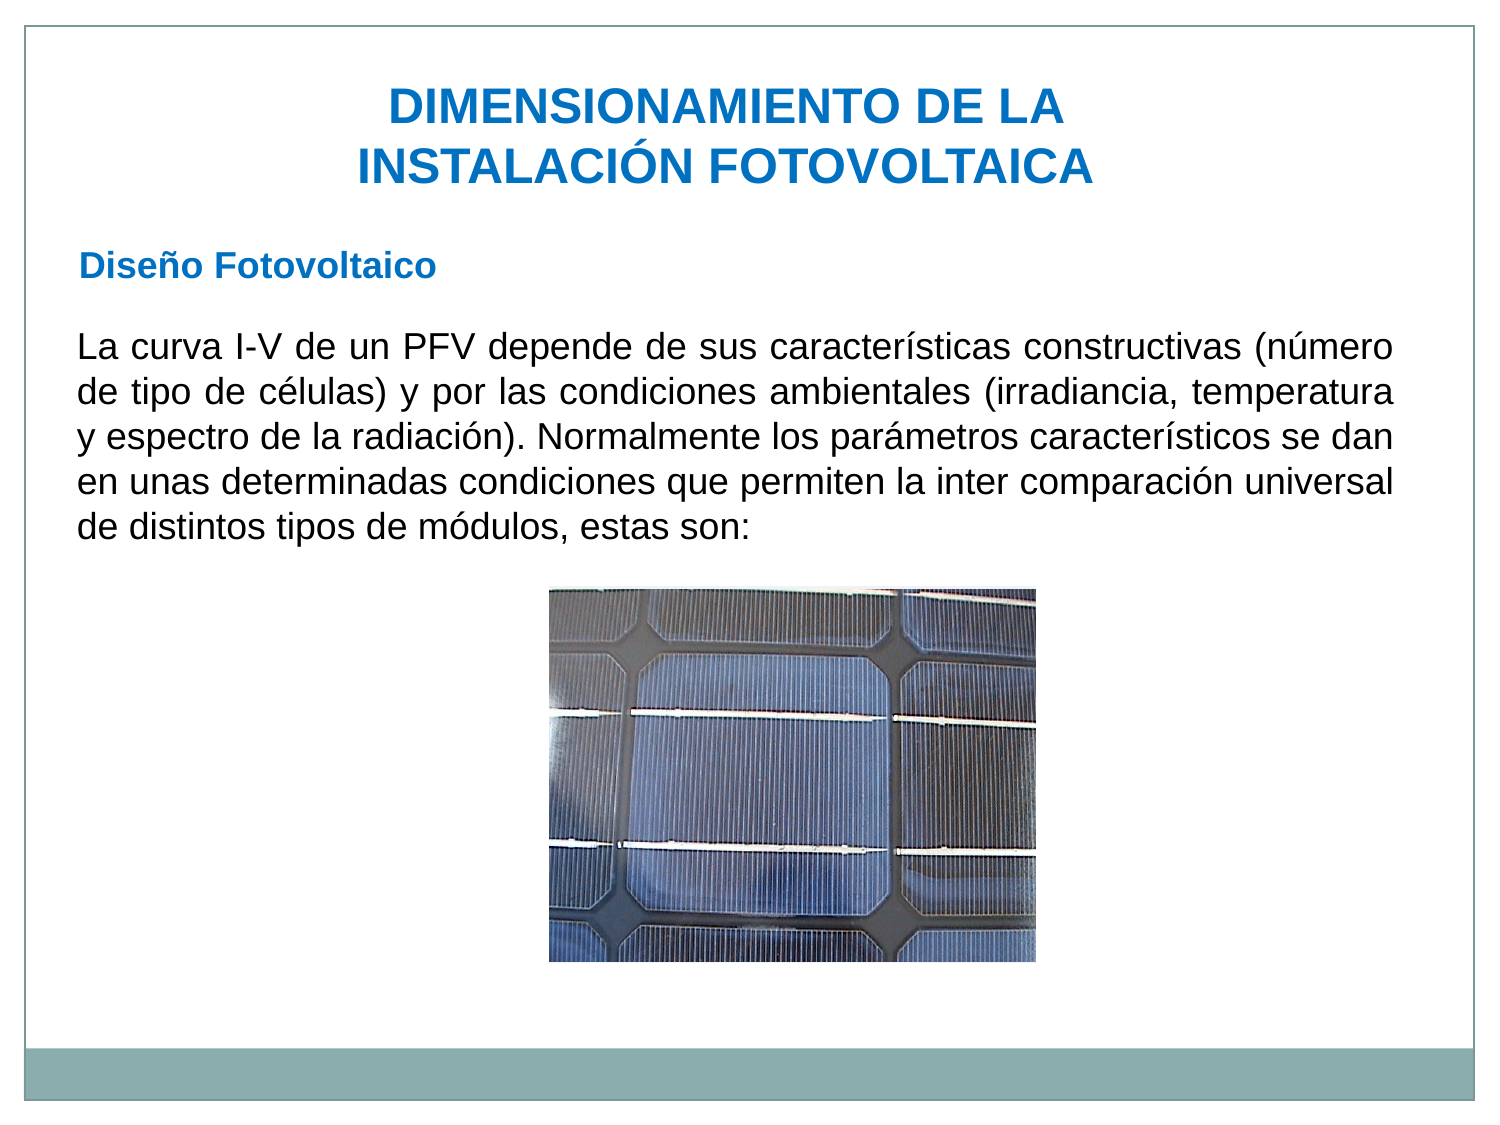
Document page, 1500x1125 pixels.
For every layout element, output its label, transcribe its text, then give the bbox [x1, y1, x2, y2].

text_box DIMENSIONAMIENTO DE LA INSTALACIÓN FOTOVOLTAICA [324, 66, 1128, 202]
picture [548, 585, 1037, 963]
text_box Diseño Fotovoltaico [63, 233, 453, 294]
text_box La curva I-V de un PFV depende de sus características constructivas (número de tipo de células) y por las condiciones ambientales (irradiancia, temperatura y espectro de la radiación). Normalmente los parámetros característicos se dan en unas determinadas condiciones que permiten la inter comparación universal de distintos tipos de módulos, estas son: [62, 314, 1409, 555]
